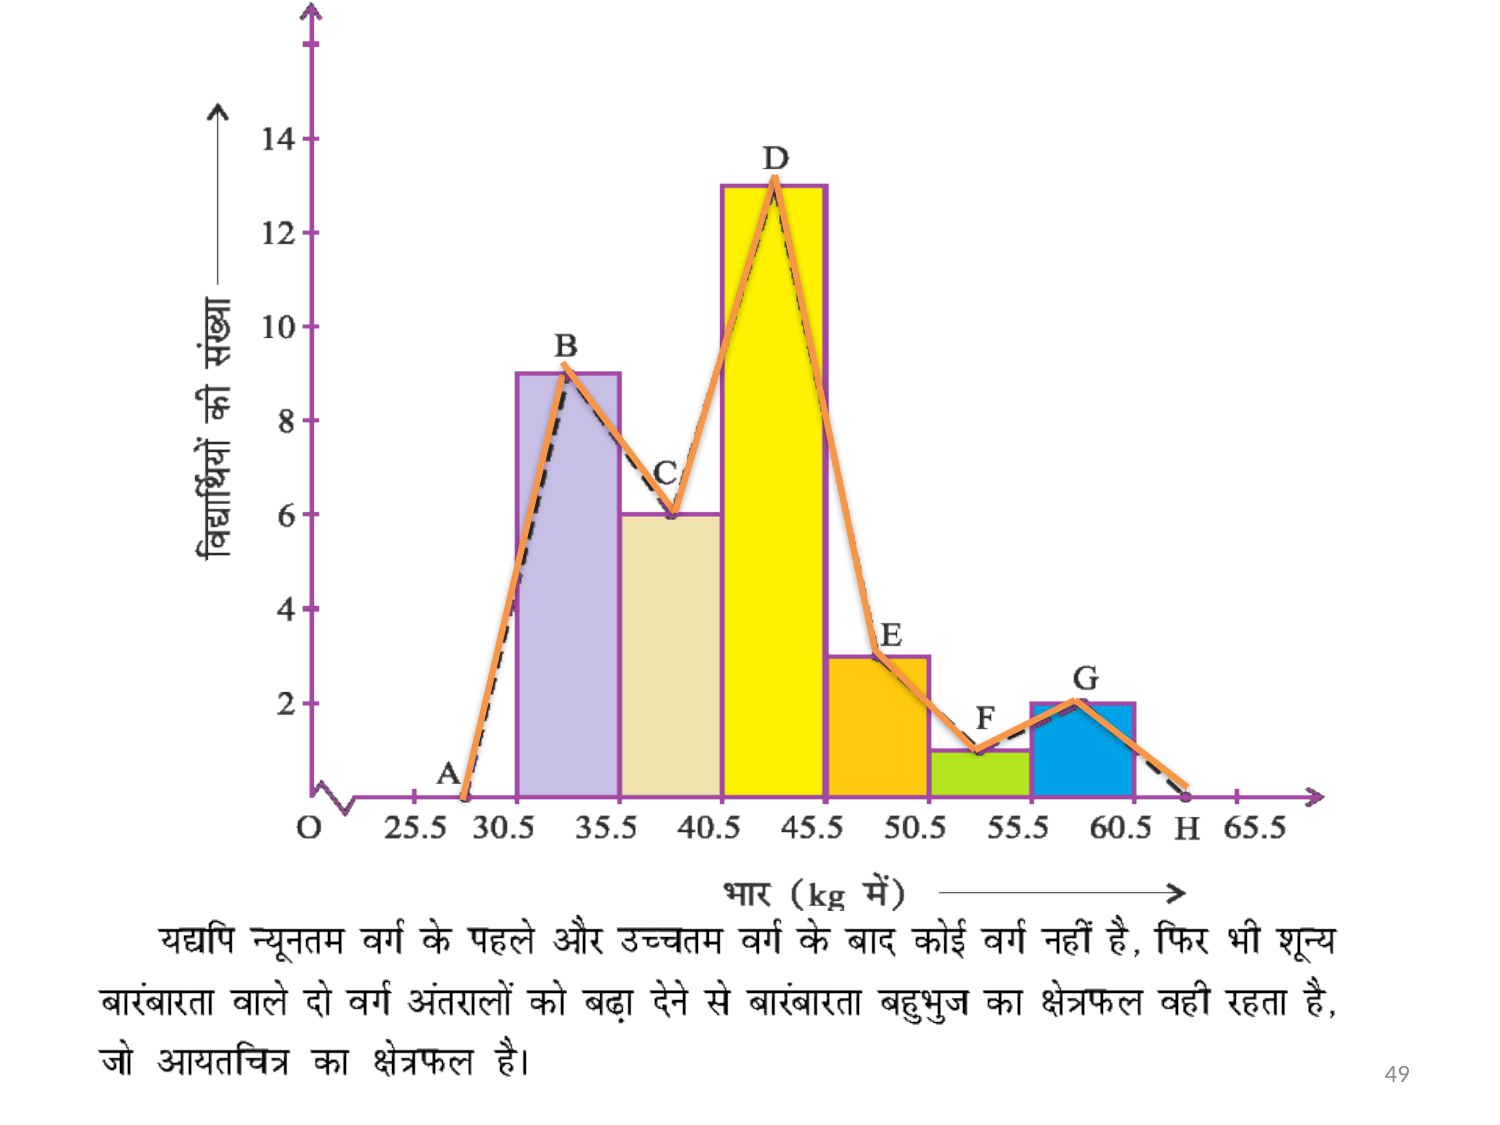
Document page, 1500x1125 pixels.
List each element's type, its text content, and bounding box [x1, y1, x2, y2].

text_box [299, 537, 726, 638]
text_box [555, 293, 894, 394]
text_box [974, 699, 1073, 751]
picture [24, 0, 1357, 1088]
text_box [543, 380, 694, 494]
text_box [587, 362, 1063, 463]
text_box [874, 649, 976, 751]
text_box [1074, 699, 1188, 788]
slide_number 49 [1074, 1042, 1425, 1103]
